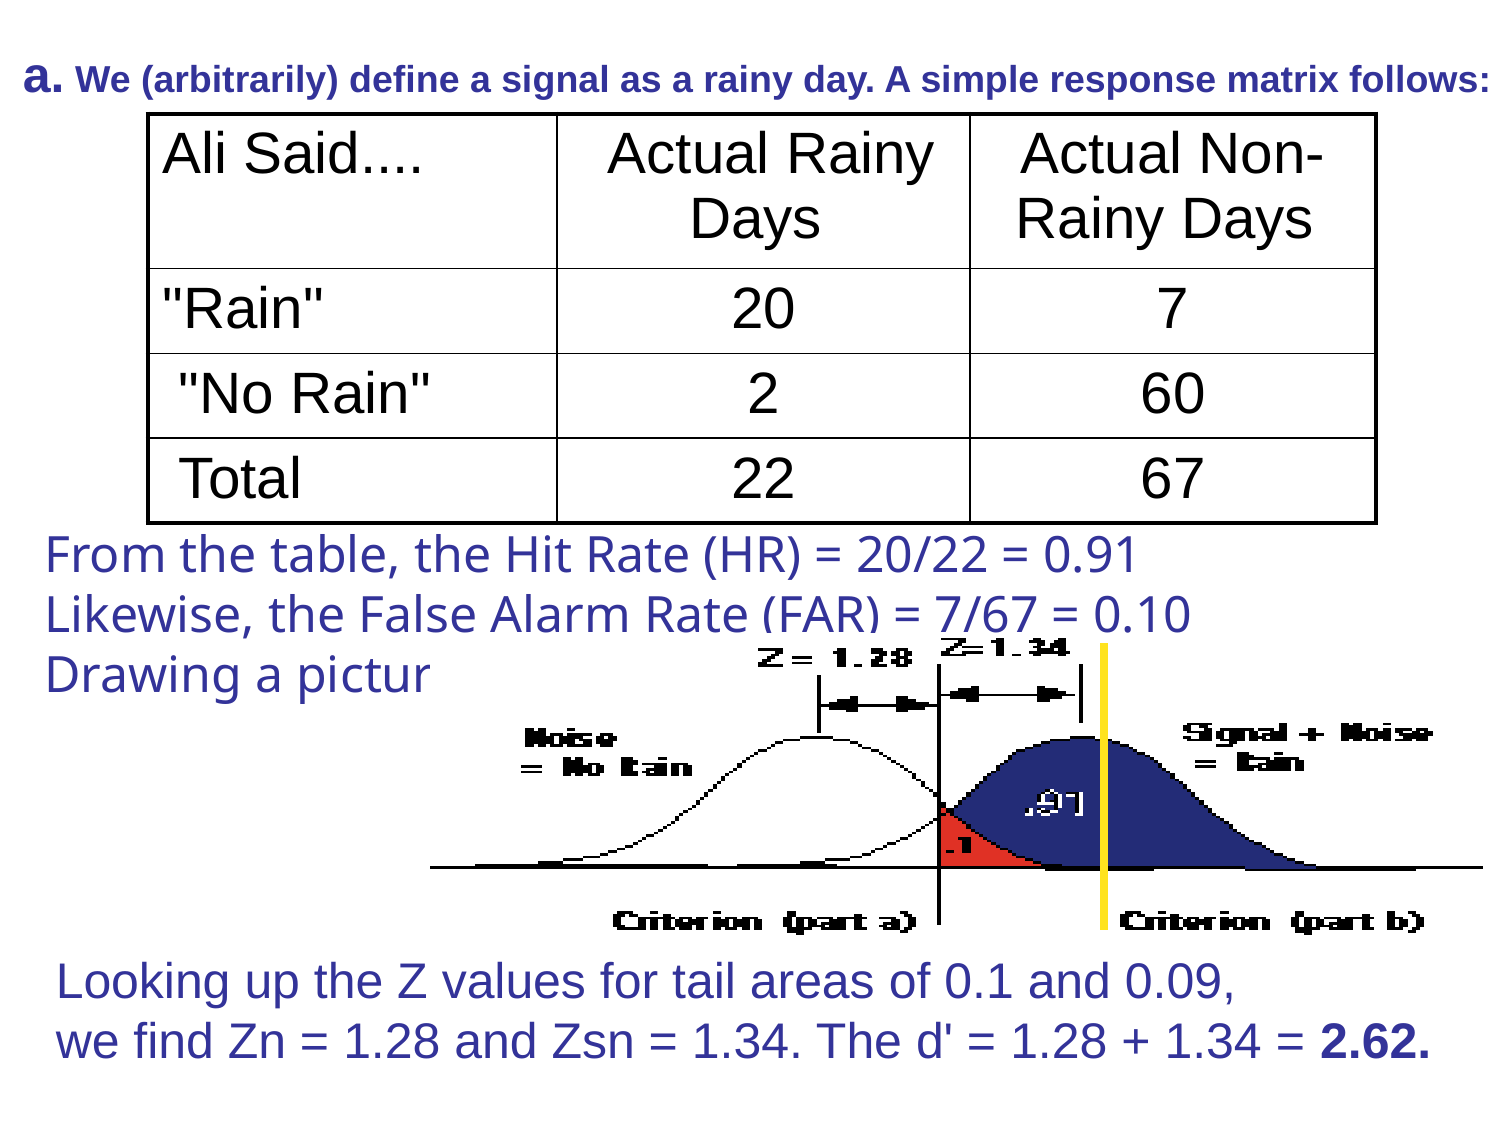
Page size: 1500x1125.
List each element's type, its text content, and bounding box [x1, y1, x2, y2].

text_box Looking up the Z values for tail areas of 0.1 and 0.09, we find Zn = 1.28 and Zsn = 1.34. The d' = 1.28 + 1.34 = 2.62. [41, 940, 1461, 1076]
table_cell 22 [558, 439, 969, 515]
table_cell 60 [971, 354, 1374, 437]
text_box a. We (arbitrarily) define a signal as a rainy day. A simple response matrix follows: [8, 35, 1500, 111]
table_cell 7 [971, 269, 1374, 353]
table_cell 2 [558, 354, 969, 437]
table_cell 20 [558, 269, 969, 353]
table_cell Total [150, 439, 556, 515]
picture [430, 633, 1483, 941]
table_header Actual Non-Rainy Days [971, 116, 1374, 268]
table_cell "No Rain" [150, 354, 556, 437]
table_header Ali Said.... [150, 116, 556, 268]
text_box From the table, the Hit Rate (HR) = 20/22 = 0.91 Likewise, the False Alarm Rate (FAR) = 7/67 = 0.10 Drawing a picture, we see the following: [29, 515, 1500, 771]
table_cell 67 [971, 439, 1374, 515]
table_header Actual Rainy Days [558, 116, 969, 268]
table_cell "Rain" [150, 269, 556, 353]
